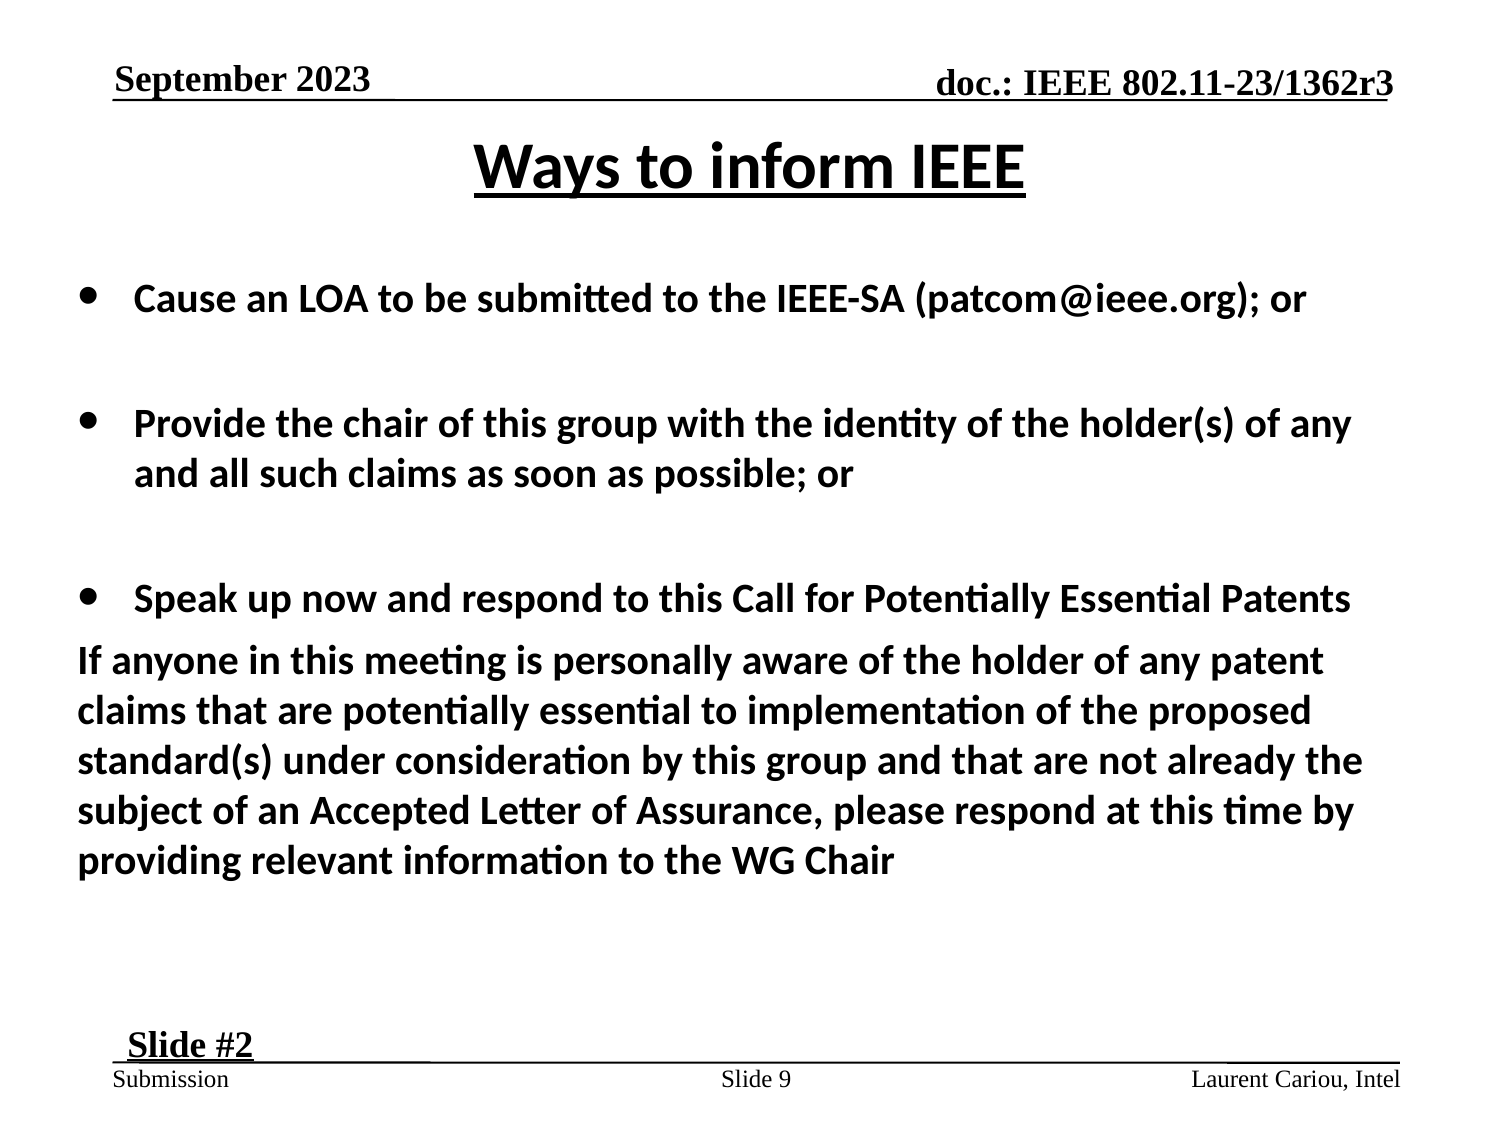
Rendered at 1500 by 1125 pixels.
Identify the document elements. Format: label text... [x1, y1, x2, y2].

title Ways to inform IEEE [112, 74, 1388, 250]
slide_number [114, 54, 493, 100]
list Cause an LOA to be submitted to the IEEE-SA (patcom@ieee.org); or Provide the chair of this group with the identity of the holder(s) of any and all such claims as soon as possible; or Speak up now and respond to this Call for Potentially Essential Patents If anyone in this meeting is personally aware of the holder of any patent claims that are potentially essential to implementation of the proposed standard(s) under consideration by this group and that are not already the subject of an Accepted Letter of Assurance, please respond at this time by providing relevant information to the WG Chair [62, 262, 1438, 938]
slide_number Slide 9 [712, 1061, 800, 1123]
footer Laurent Cariou, Intel [878, 1061, 1402, 1093]
text_box Slide #2 [112, 1012, 269, 1073]
